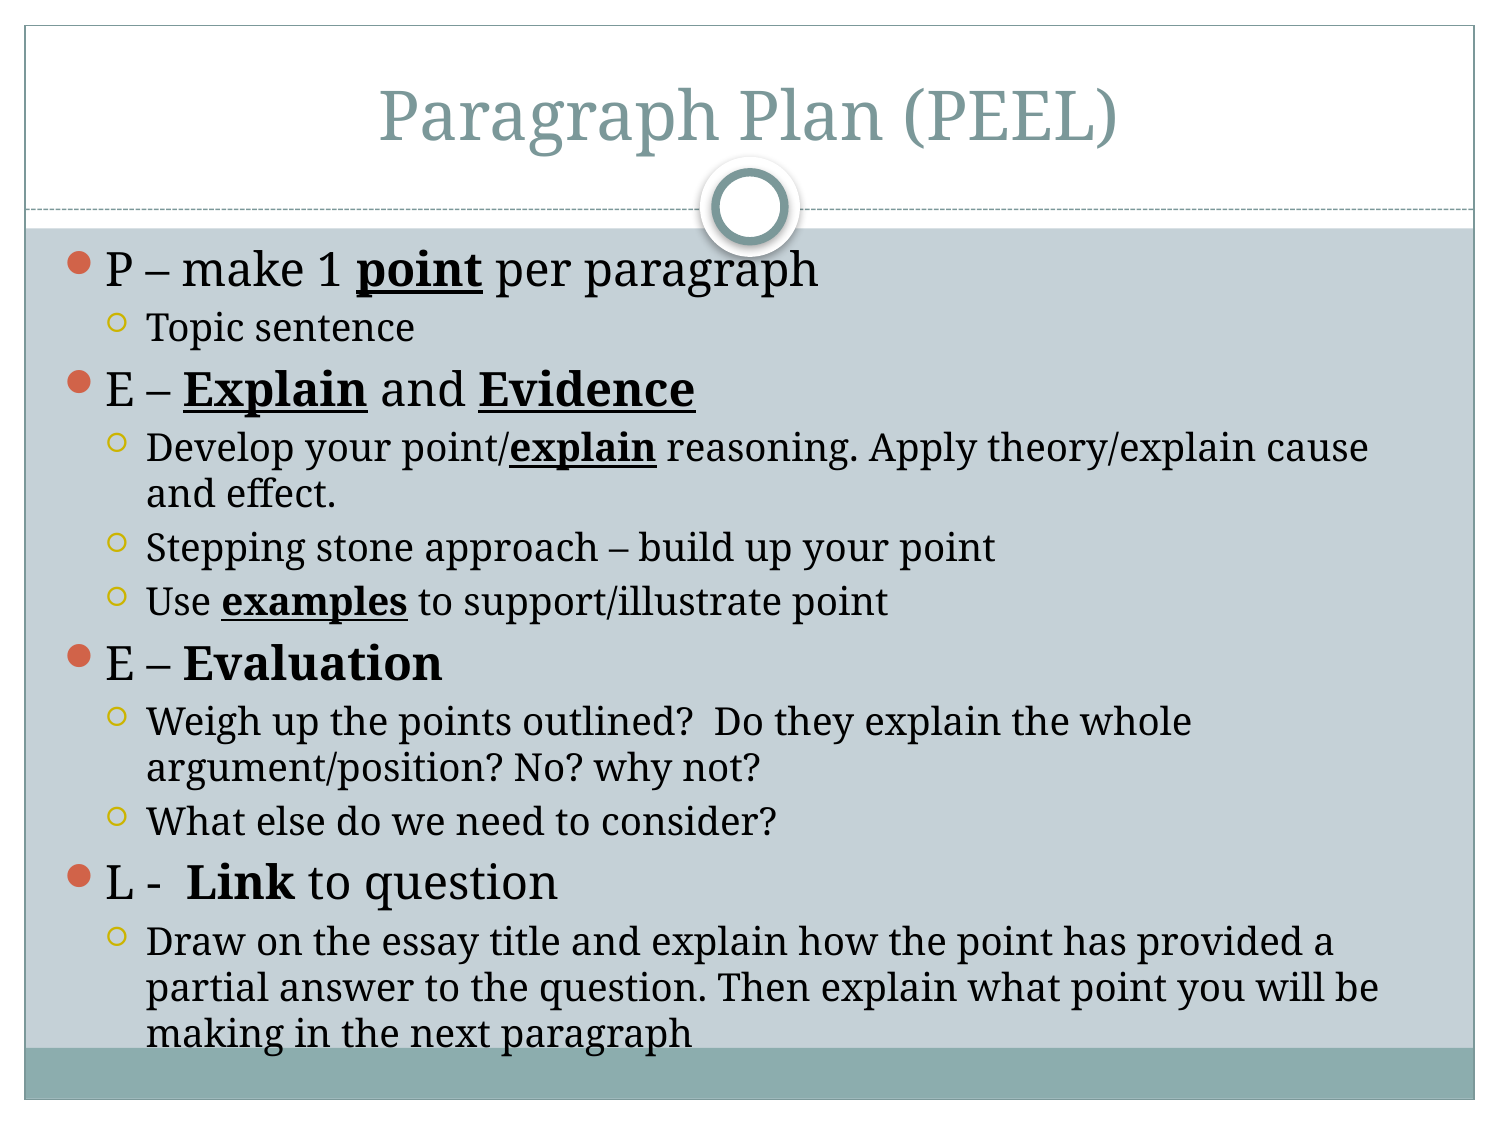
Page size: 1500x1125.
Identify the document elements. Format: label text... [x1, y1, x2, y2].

title Paragraph Plan (PEEL) [49, 37, 1450, 162]
list P – make 1 point per paragraph Topic sentence E – Explain and Evidence Develop your point/explain reasoning. Apply theory/explain cause and effect. Stepping stone approach – build up your point Use examples to support/illustrate point E – Evaluation Weigh up the points outlined? Do they explain the whole argument/position? No? why not? What else do we need to consider? L - Link to question Draw on the essay title and explain how the point has provided a partial answer to the question. Then explain what point you will be making in the next paragraph [49, 231, 1445, 1071]
